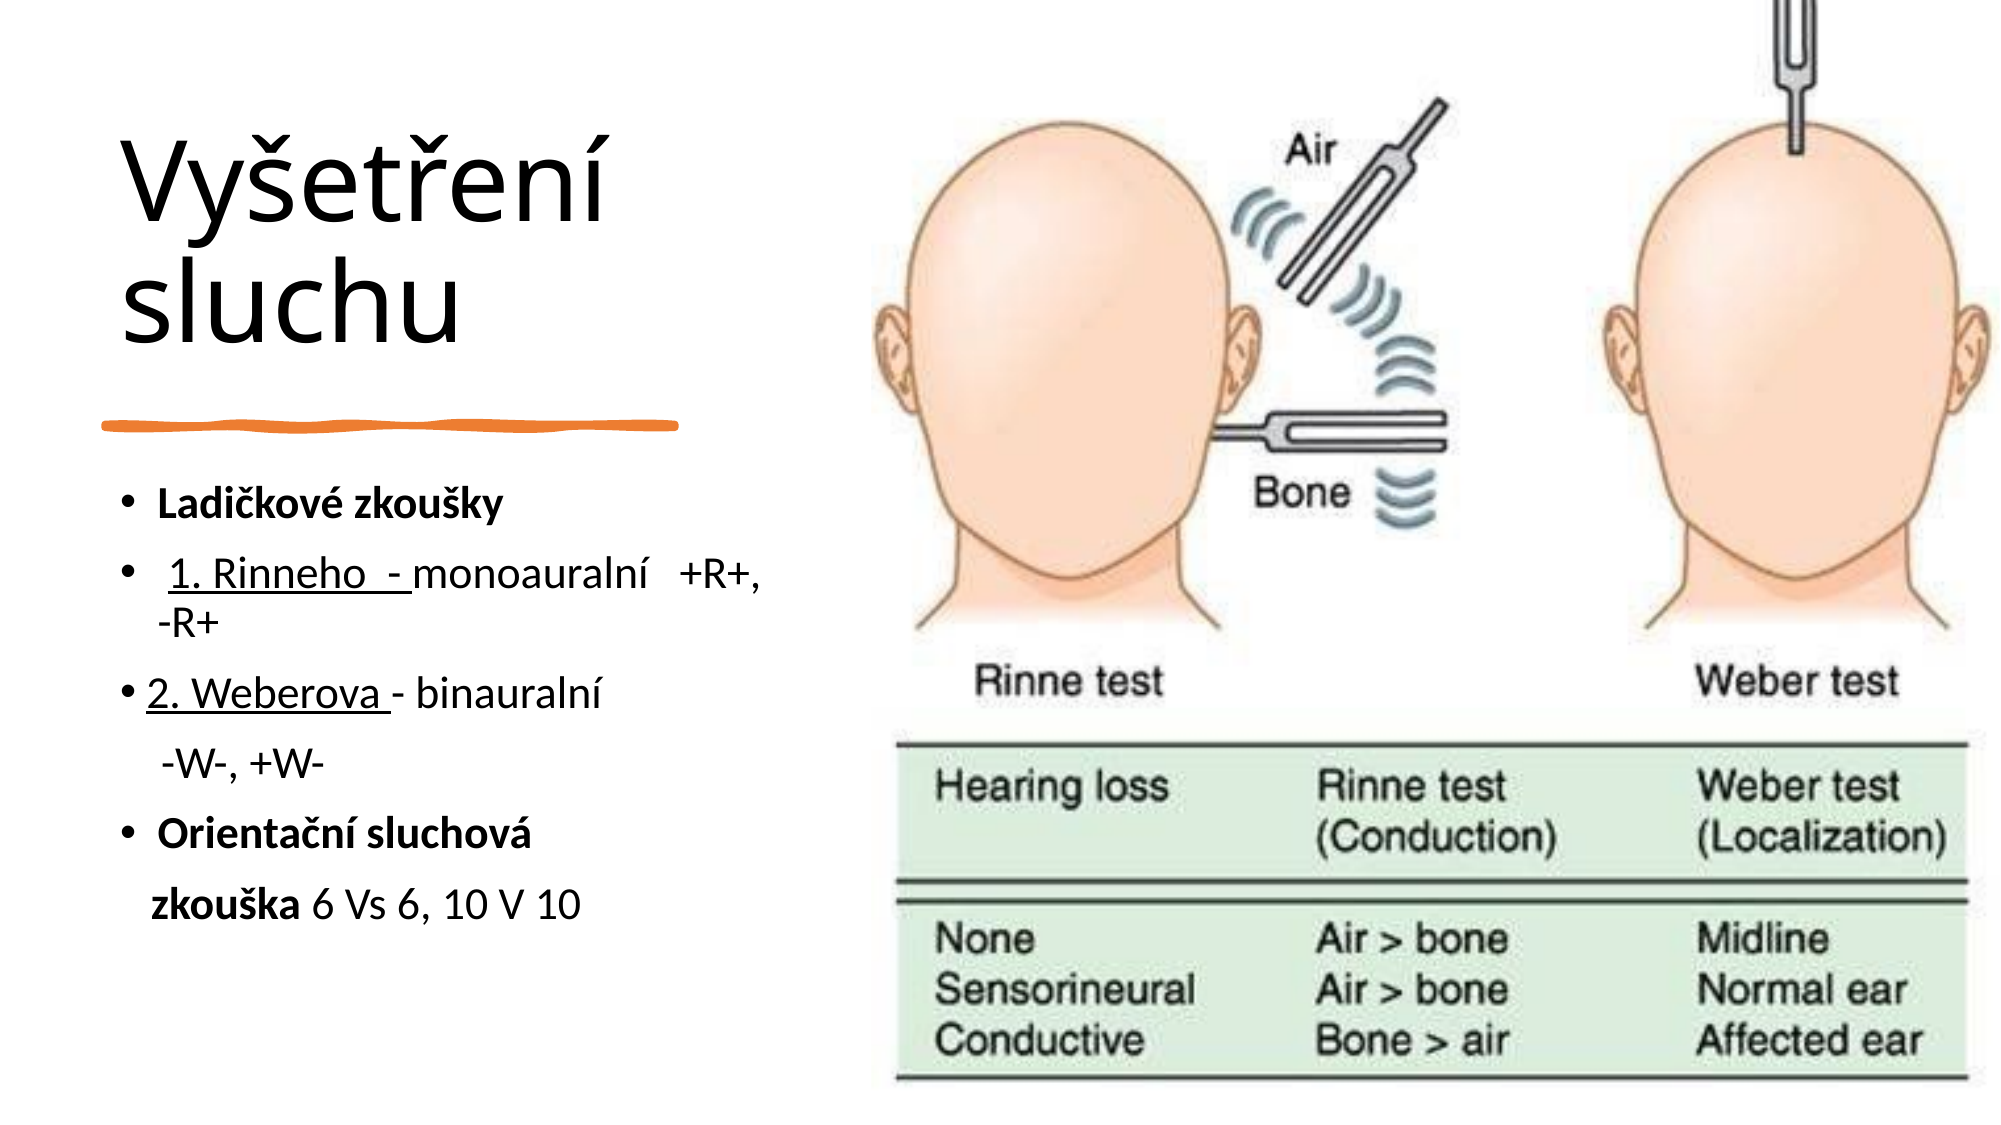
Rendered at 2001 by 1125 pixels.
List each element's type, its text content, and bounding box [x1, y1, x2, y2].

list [871, 0, 2000, 1125]
list Ladičkové zkoušky 1. Rinneho - monoauralní +R+, -R+ 2. Weberova - binauralní -W-, +W- Orientační sluchová zkouška 6 Vs 6, 10 V 10 [105, 471, 802, 1016]
text_box [0, 0, 871, 1125]
text_box [103, 421, 676, 431]
title Vyšetření sluchu [105, 53, 822, 375]
